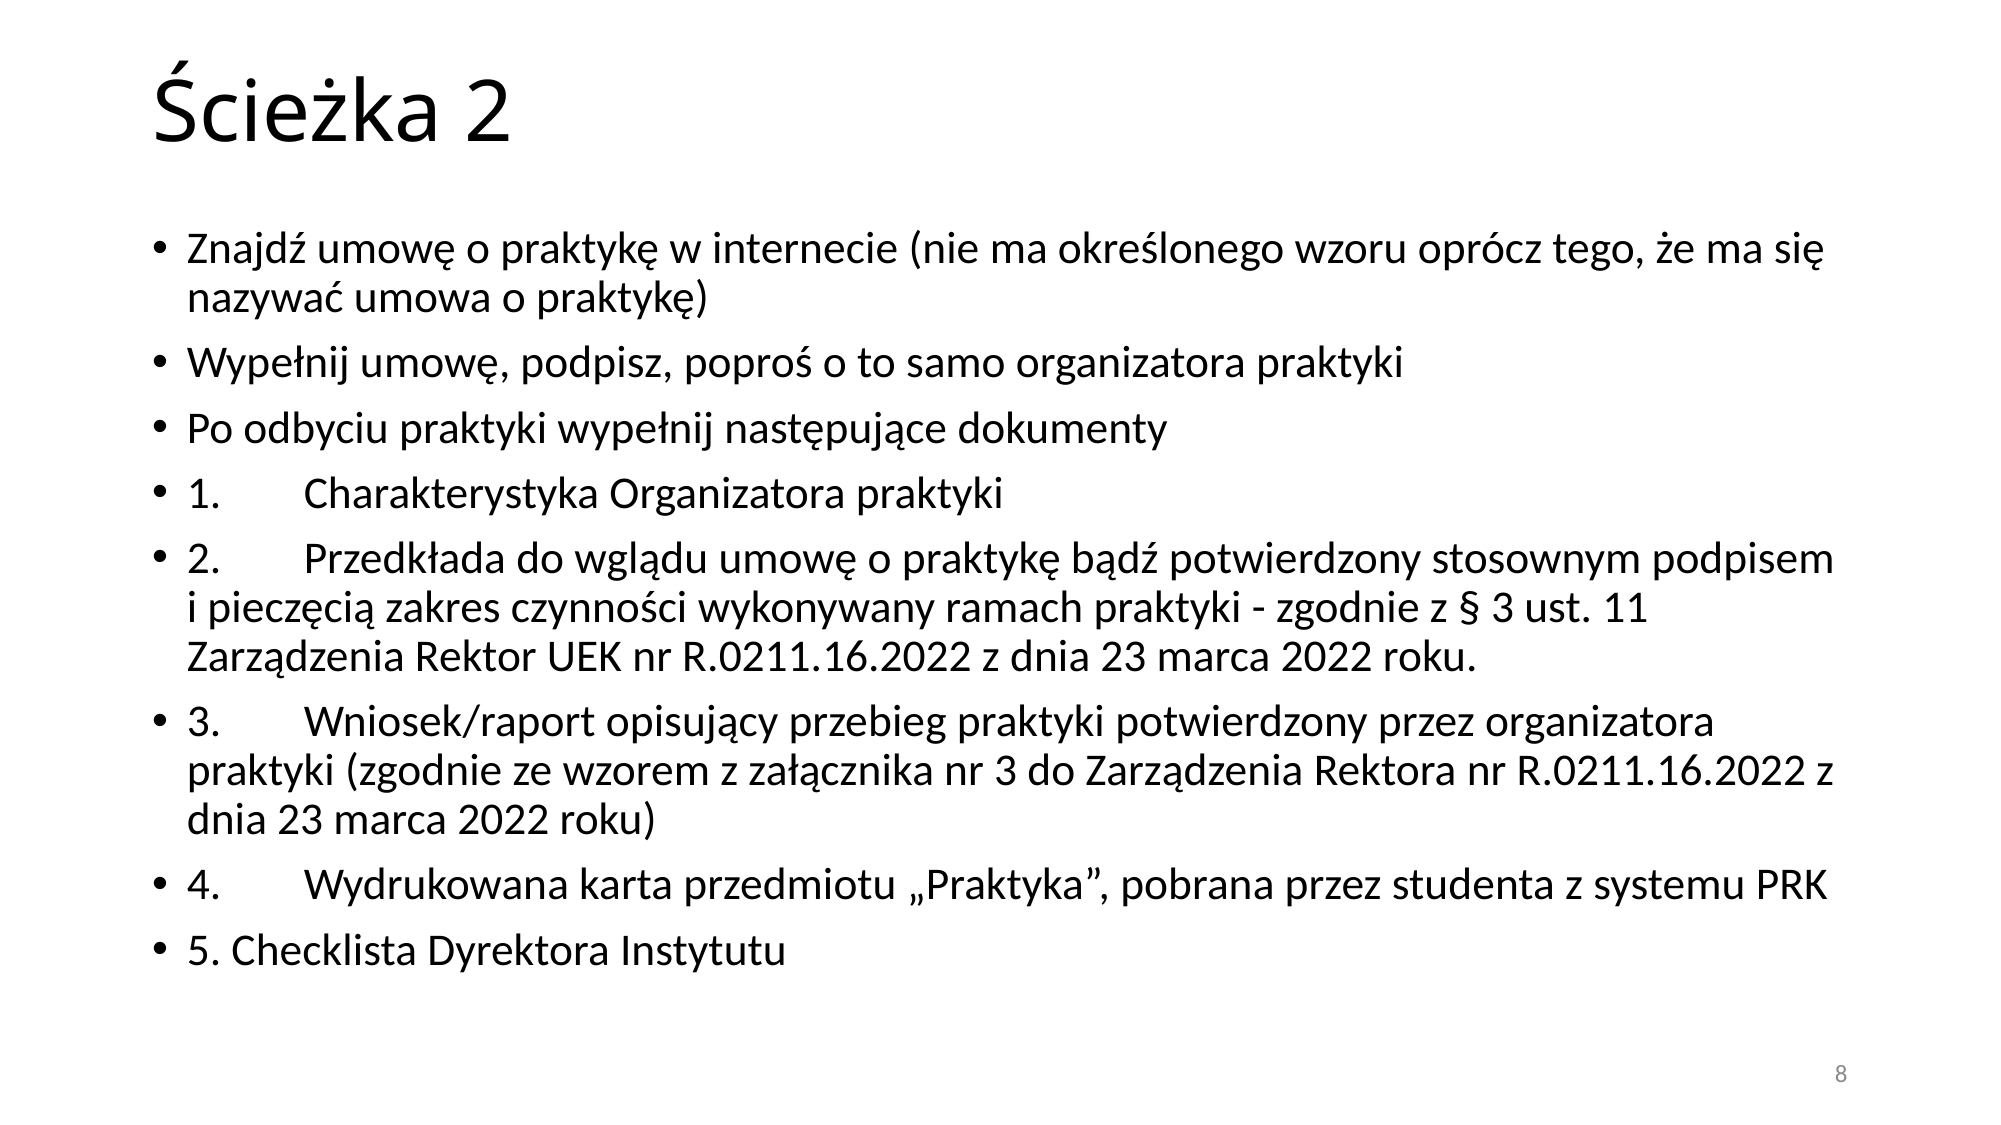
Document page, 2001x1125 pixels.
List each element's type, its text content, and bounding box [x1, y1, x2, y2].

list Znajdź umowę o praktykę w internecie (nie ma określonego wzoru oprócz tego, że ma się nazywać umowa o praktykę) Wypełnij umowę, podpisz, poproś o to samo organizatora praktyki Po odbyciu praktyki wypełnij następujące dokumenty 1. Charakterystyka Organizatora praktyki 2. Przedkłada do wglądu umowę o praktykę bądź potwierdzony stosownym podpisem i pieczęcią zakres czynności wykonywany ramach praktyki - zgodnie z § 3 ust. 11 Zarządzenia Rektor UEK nr R.0211.16.2022 z dnia 23 marca 2022 roku. 3. Wniosek/raport opisujący przebieg praktyki potwierdzony przez organizatora praktyki (zgodnie ze wzorem z załącznika nr 3 do Zarządzenia Rektora nr R.0211.16.2022 z dnia 23 marca 2022 roku) 4. Wydrukowana karta przedmiotu „Praktyka”, pobrana przez studenta z systemu PRK 5. Checklista Dyrektora Instytutu [137, 217, 1863, 1014]
slide_number 8 [1412, 1042, 1863, 1103]
title Ścieżka 2 [137, 59, 1863, 168]
